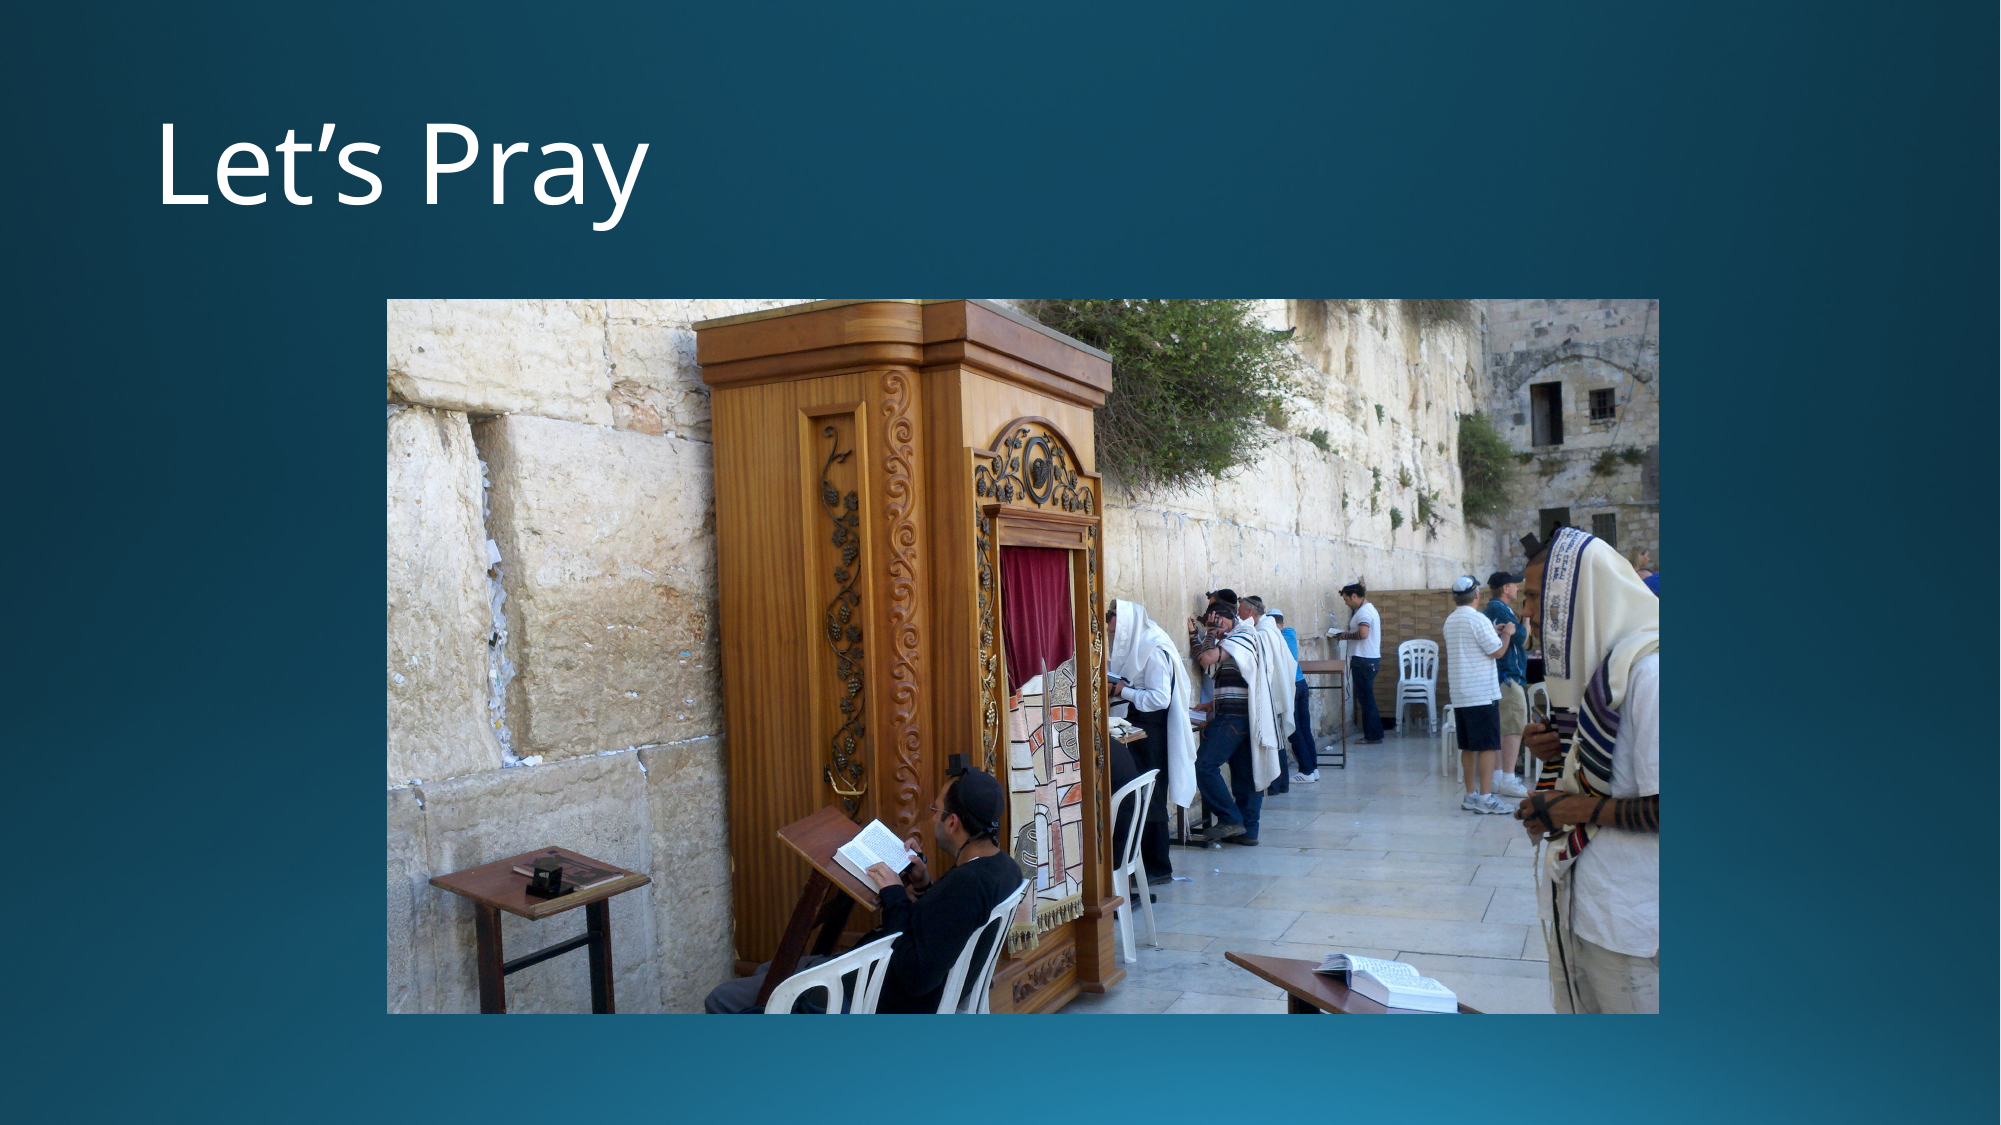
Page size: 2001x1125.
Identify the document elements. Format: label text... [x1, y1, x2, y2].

picture [0, 0, 2001, 1125]
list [387, 299, 1659, 1014]
title Let’s Pray [137, 59, 1863, 278]
